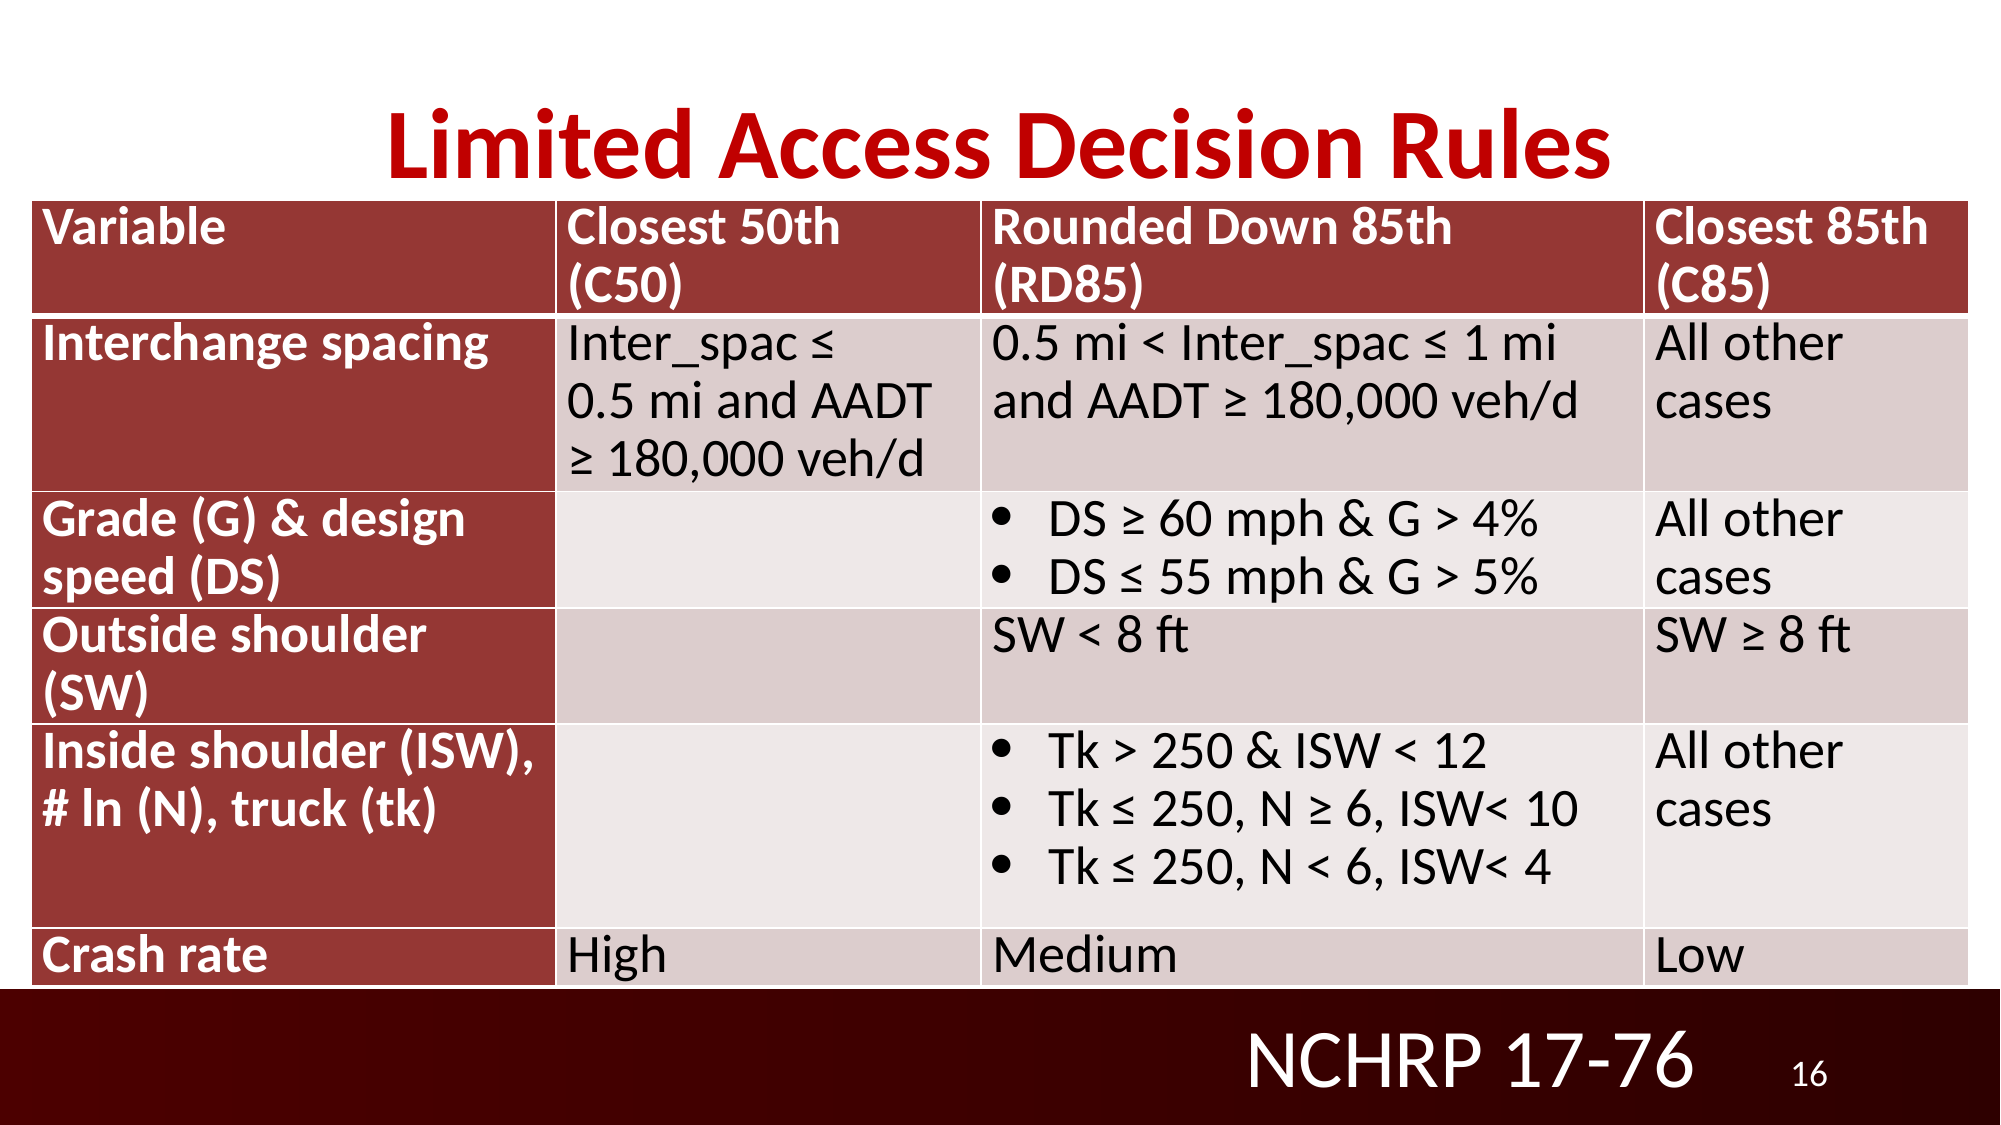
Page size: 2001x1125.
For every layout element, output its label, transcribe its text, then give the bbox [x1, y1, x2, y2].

table_cell 0.5 mi < Inter_spac ≤ 1 mi and AADT ≥ 180,000 veh/d [982, 319, 1643, 491]
table_cell Outside shoulder (SW) [32, 609, 555, 723]
table_cell Inside shoulder (ISW), # ln (N), truck (tk) [32, 725, 555, 927]
table_cell SW ≥ 8 ft [1645, 609, 1968, 723]
table_cell Inter_spac ≤ 0.5 mi and AADT ≥ 180,000 veh/d [557, 319, 980, 491]
table_cell Medium [982, 929, 1643, 985]
table_cell Grade (G) & design speed (DS) [32, 492, 555, 607]
table_cell All other cases [1645, 725, 1968, 927]
table_cell All other cases [1645, 319, 1968, 491]
table_cell [557, 609, 980, 723]
table_cell Crash rate [32, 929, 555, 985]
title Limited Access Decision Rules [99, 45, 1900, 199]
table_header Closest 50th (C50) [557, 201, 980, 313]
table_cell SW < 8 ft [982, 609, 1643, 723]
table_cell [557, 492, 980, 607]
table_header Variable [32, 201, 555, 313]
table_header Closest 85th (C85) [1645, 201, 1968, 313]
table_cell Low [1645, 929, 1968, 985]
table_cell High [557, 929, 980, 985]
table_cell Interchange spacing [32, 319, 555, 491]
table_header Rounded Down 85th (RD85) [982, 201, 1643, 313]
table_cell [557, 725, 980, 927]
table_cell DS ≥ 60 mph & G > 4% DS ≤ 55 mph & G > 5% [982, 492, 1643, 607]
table_cell Tk > 250 & ISW < 12 Tk ≤ 250, N ≥ 6, ISW< 10 Tk ≤ 250, N < 6, ISW< 4 [982, 725, 1643, 927]
table_cell All other cases [1645, 492, 1968, 607]
